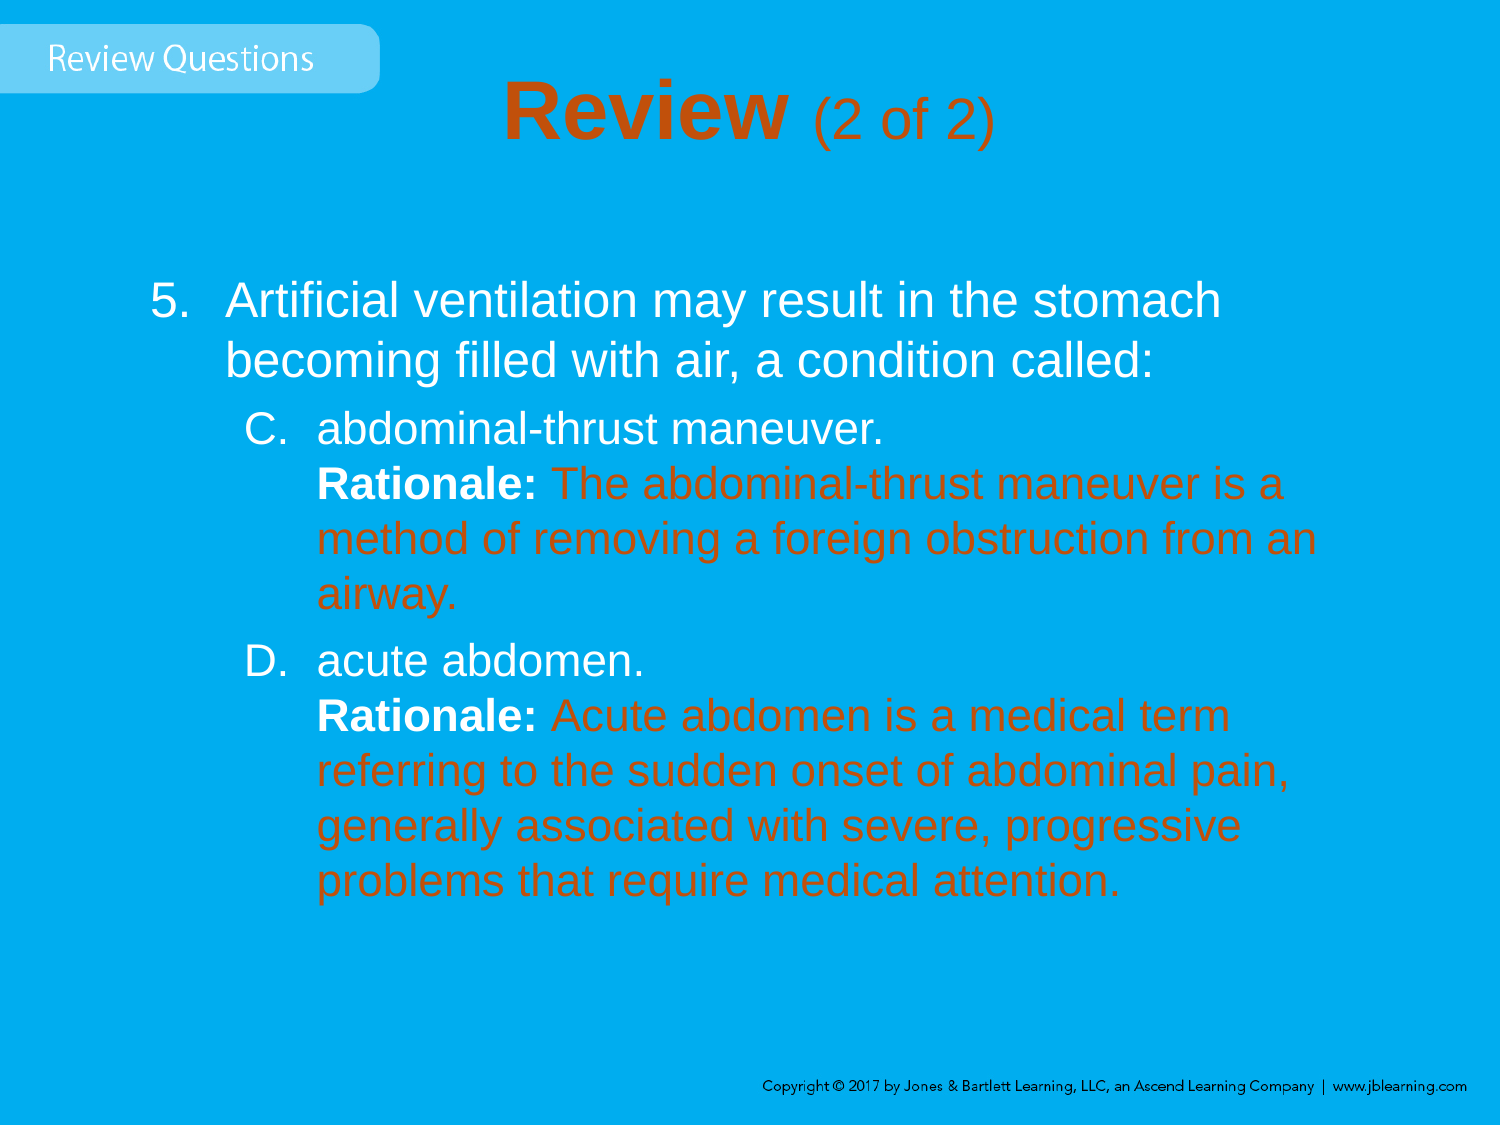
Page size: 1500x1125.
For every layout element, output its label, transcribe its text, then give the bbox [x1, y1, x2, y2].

list Artificial ventilation may result in the stomach becoming filled with air, a condition called: abdominal-thrust maneuver. Rationale: The abdominal-thrust maneuver is a method of removing a foreign obstruction from an airway. acute abdomen. Rationale: Acute abdomen is a medical term referring to the sudden onset of abdominal pain, generally associated with severe, progressive problems that require medical attention. [111, 236, 1389, 1027]
picture [0, 25, 377, 93]
title Review (2 of 2) [112, 37, 1388, 188]
